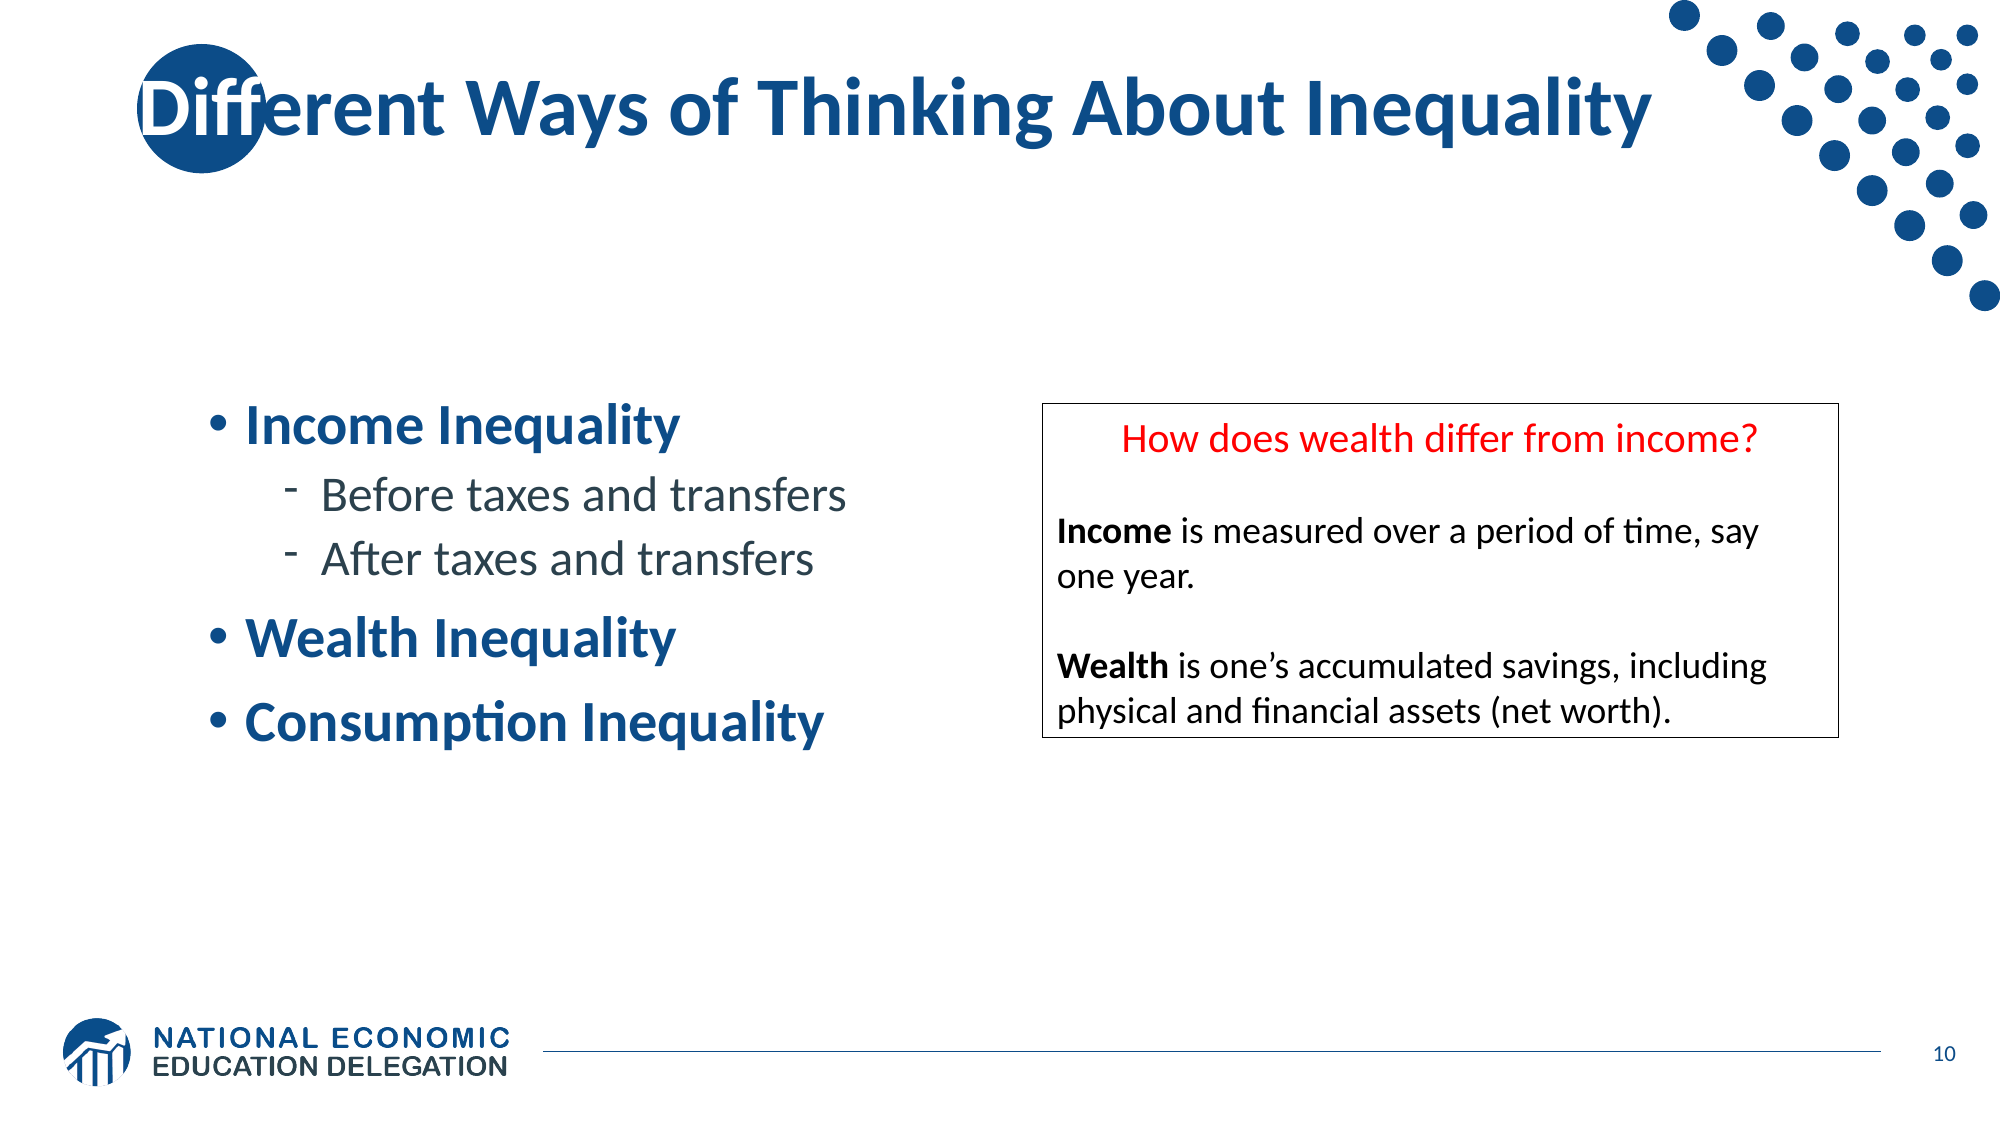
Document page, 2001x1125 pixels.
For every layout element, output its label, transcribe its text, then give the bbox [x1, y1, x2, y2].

title Different Ways of Thinking About Inequality [123, 0, 1849, 218]
picture [55, 1013, 520, 1091]
list Income Inequality Before taxes and transfers After taxes and transfers Wealth Inequality Consumption Inequality [193, 217, 907, 932]
text_box How does wealth differ from income? Income is measured over a period of time, say one year. Wealth is one’s accumulated savings, including physical and financial assets (net worth). [1042, 403, 1839, 738]
slide_number 10 [1521, 1022, 1972, 1082]
